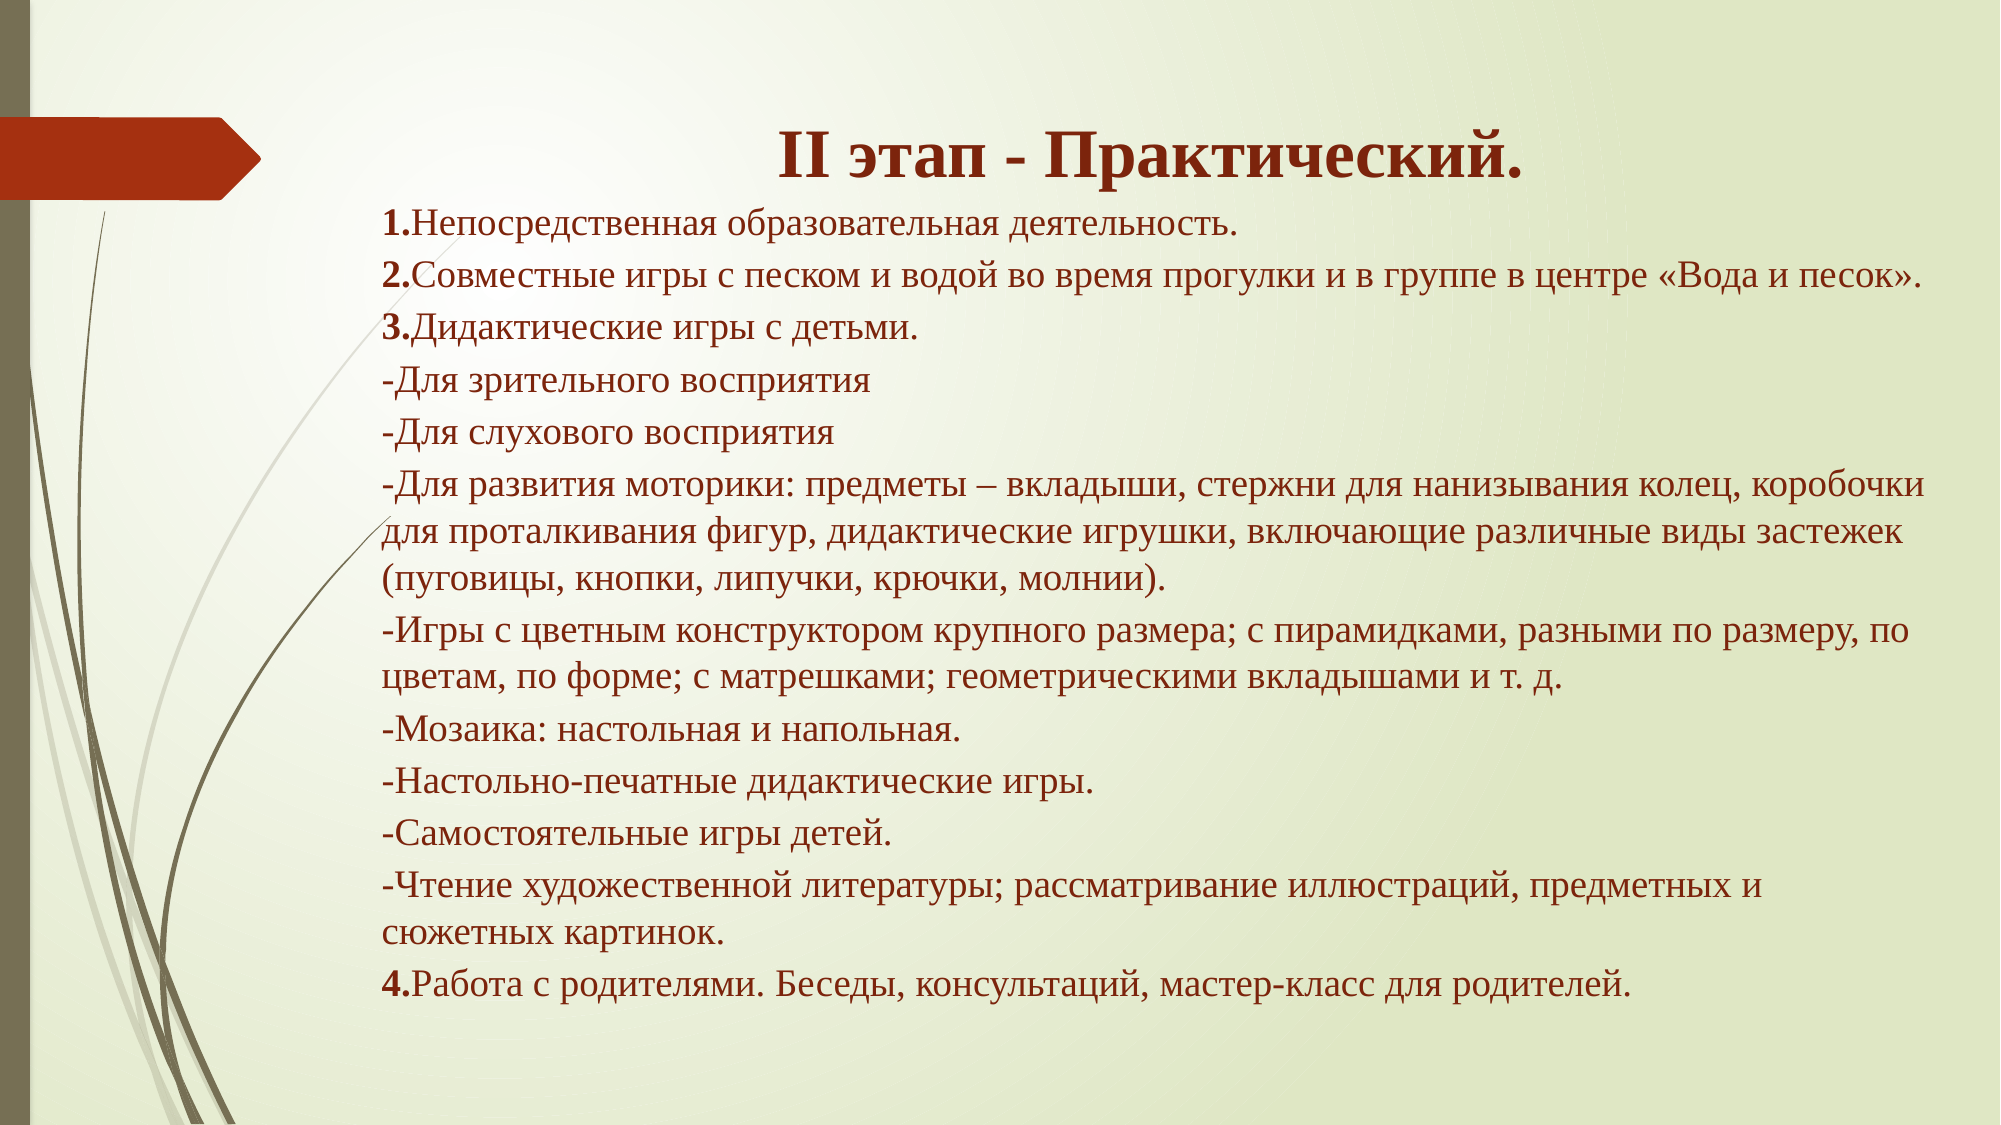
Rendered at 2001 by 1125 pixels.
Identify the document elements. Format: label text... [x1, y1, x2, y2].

list II этап - Практический. 1.Непосредственная образовательная деятельность. 2.Совместные игры с песком и водой во время прогулки и в группе в центре «Вода и песок». 3.Дидактические игры с детьми. -Для зрительного восприятия -Для слухового восприятия -Для развития моторики: предметы – вкладыши, стержни для нанизывания колец, коробочки для проталкивания фигур, дидактические игрушки, включающие различные виды застежек (пуговицы, кнопки, липучки, крючки, молнии). -Игры с цветным конструктором крупного размера; с пирамидками, разными по размеру, по цветам, по форме; с матрешками; геометрическими вкладышами и т. д. -Мозаика: настольная и напольная. -Настольно-печатные дидактические игры. -Самостоятельные игры детей. -Чтение художественной литературы; рассматривание иллюстраций, предметных и сюжетных картинок. 4.Работа с родителями. Беседы, консультаций, мастер-класс для родителей. [366, 100, 1953, 1104]
